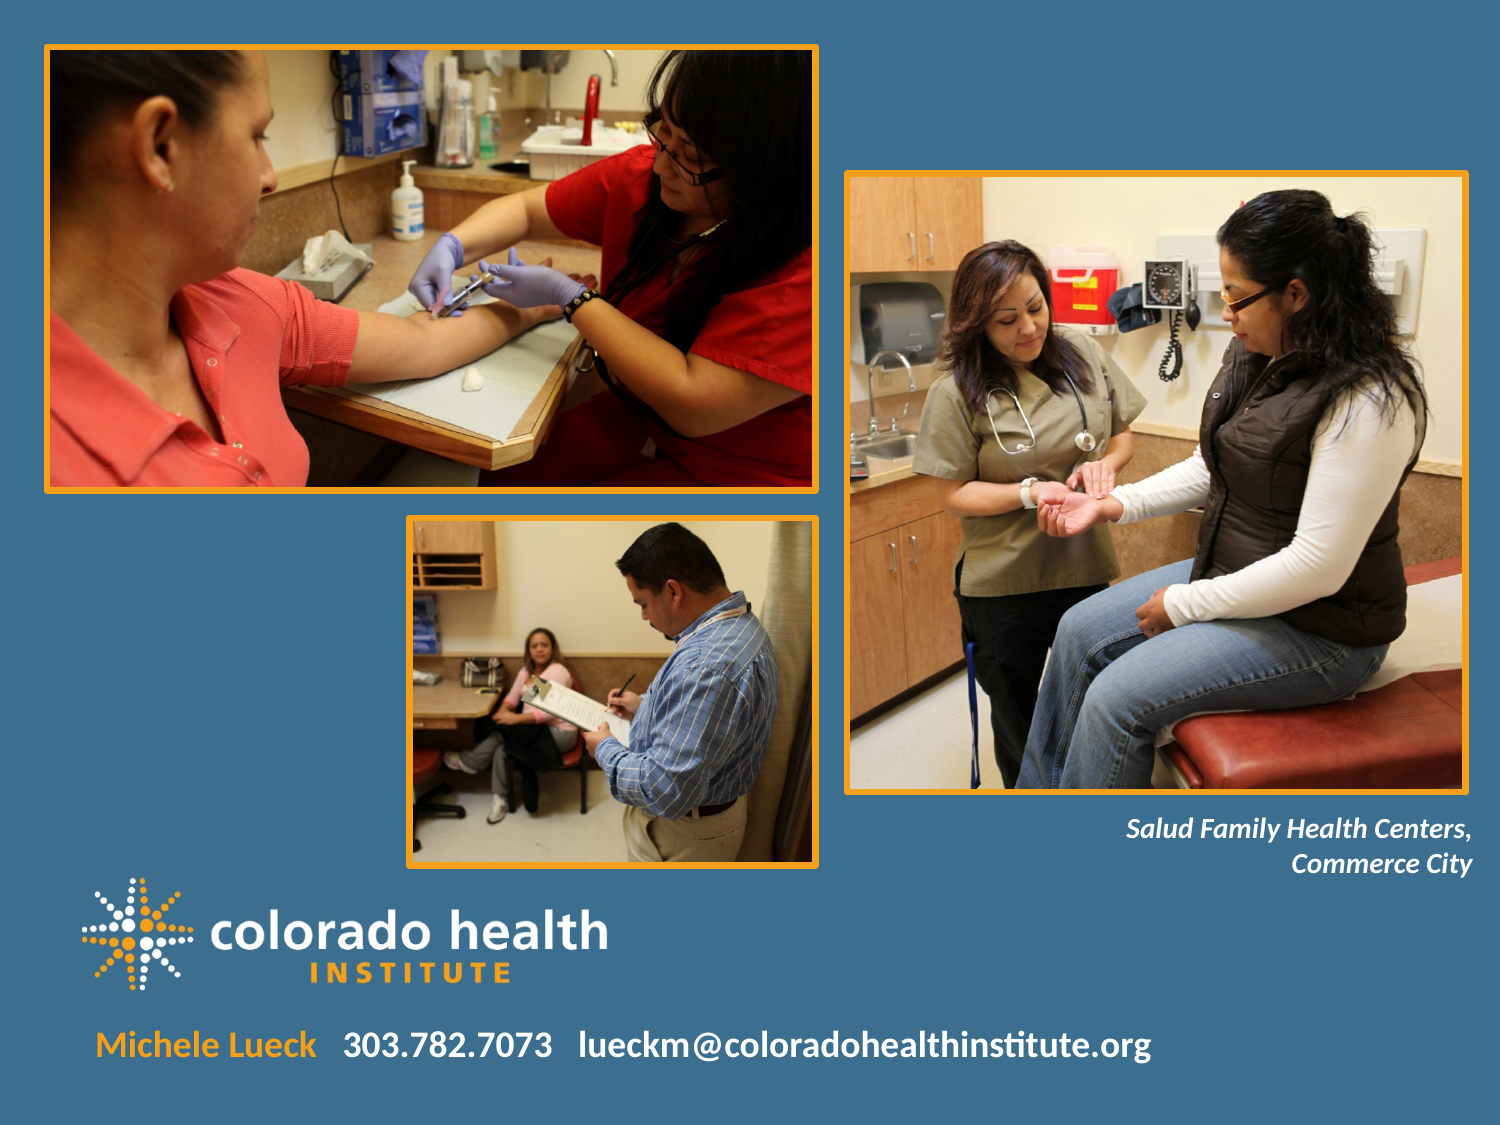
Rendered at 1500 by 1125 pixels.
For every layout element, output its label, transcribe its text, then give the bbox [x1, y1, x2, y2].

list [49, 49, 813, 488]
text_box Salud Family Health Centers, Commerce City [837, 801, 1488, 887]
picture [849, 176, 1463, 790]
list Michele Lueck 303.782.7073 lueckm@coloradohealthinstitute.org [62, 1012, 1325, 1063]
picture [62, 849, 625, 993]
picture [412, 520, 813, 863]
